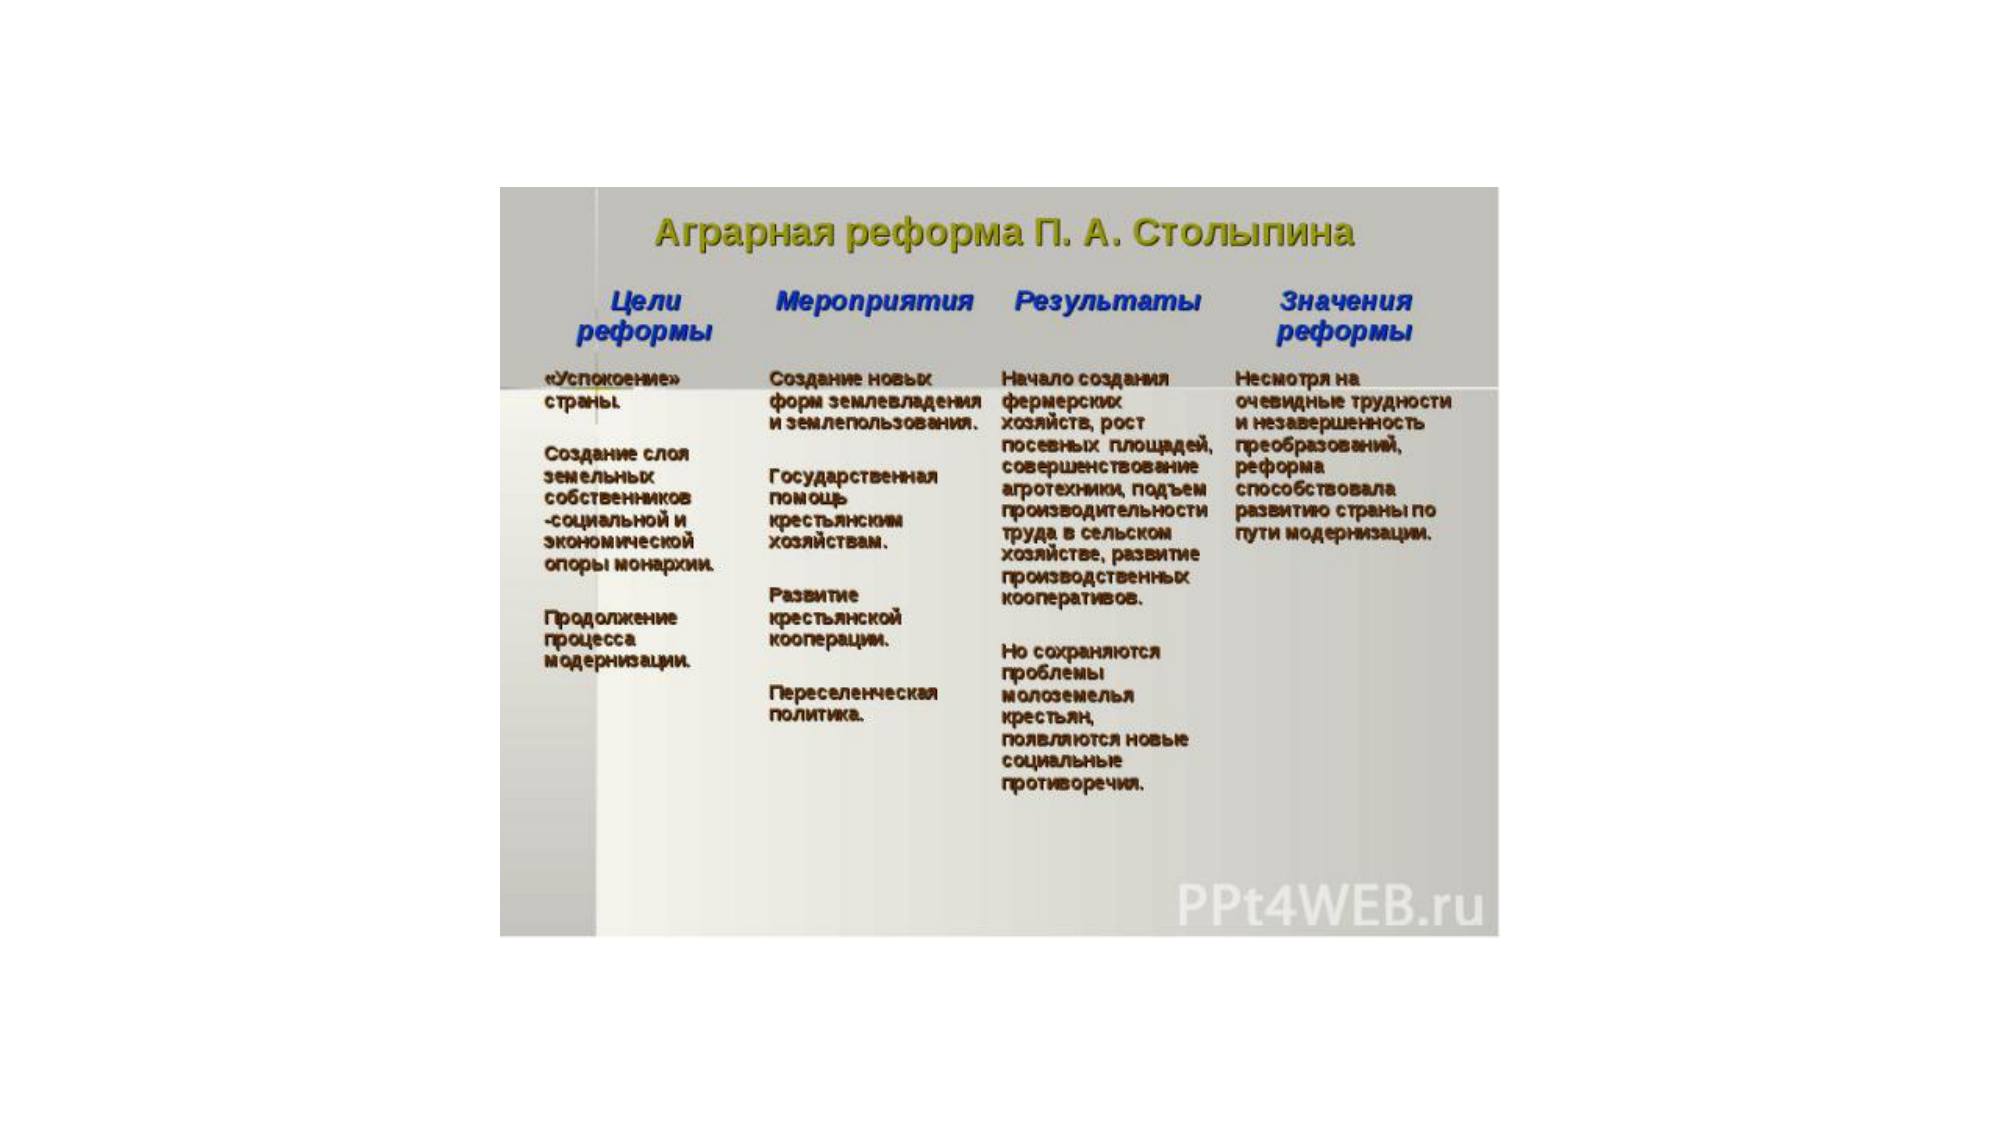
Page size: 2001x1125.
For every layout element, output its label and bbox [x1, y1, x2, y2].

picture [499, 187, 1500, 938]
